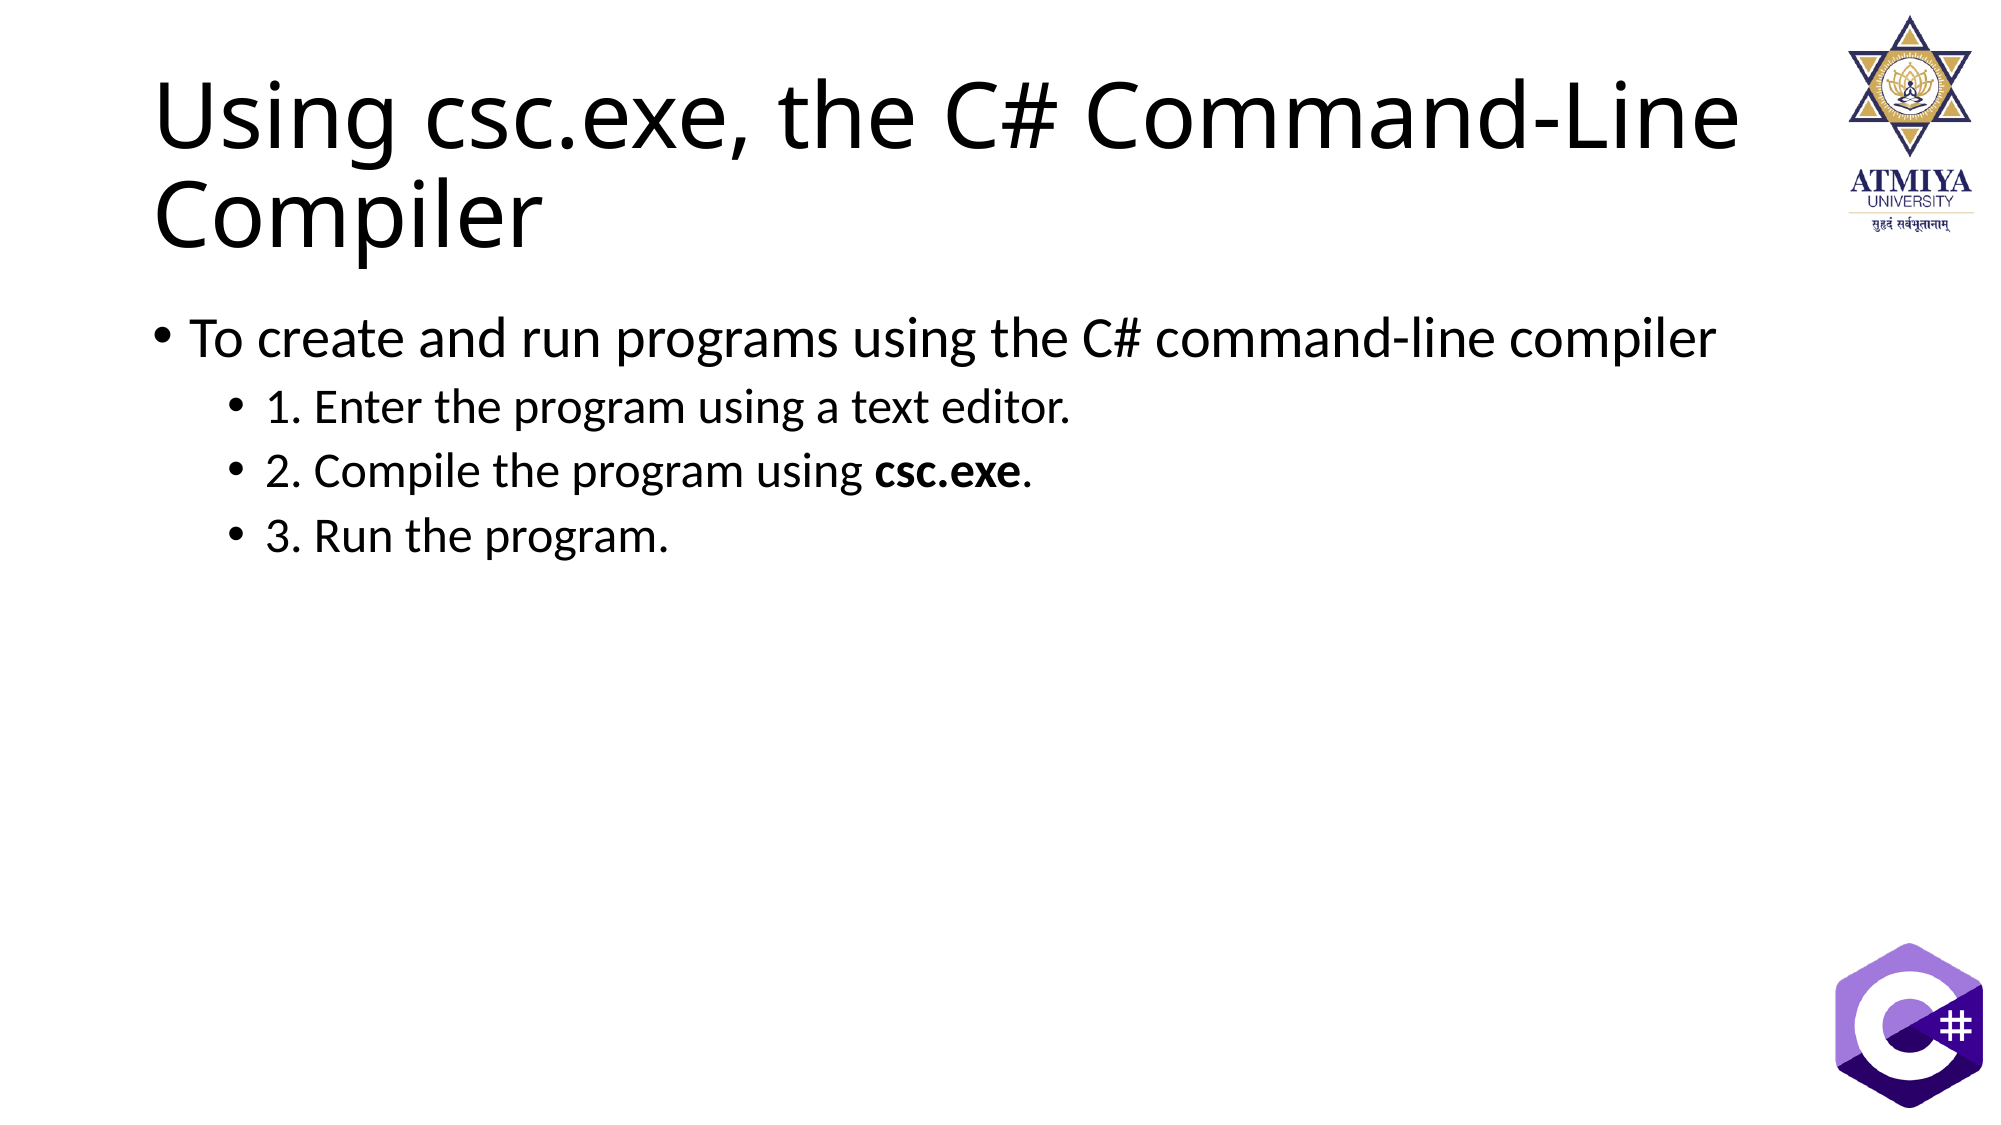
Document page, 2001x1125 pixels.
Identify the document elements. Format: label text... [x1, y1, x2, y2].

picture [1835, 943, 1983, 1108]
picture [1835, 15, 1985, 235]
title Using csc.exe, the C# Command-Line Compiler [137, 59, 1863, 278]
list To create and run programs using the C# command-line compiler 1. Enter the program using a text editor. 2. Compile the program using csc.exe. 3. Run the program. [137, 299, 1863, 1014]
